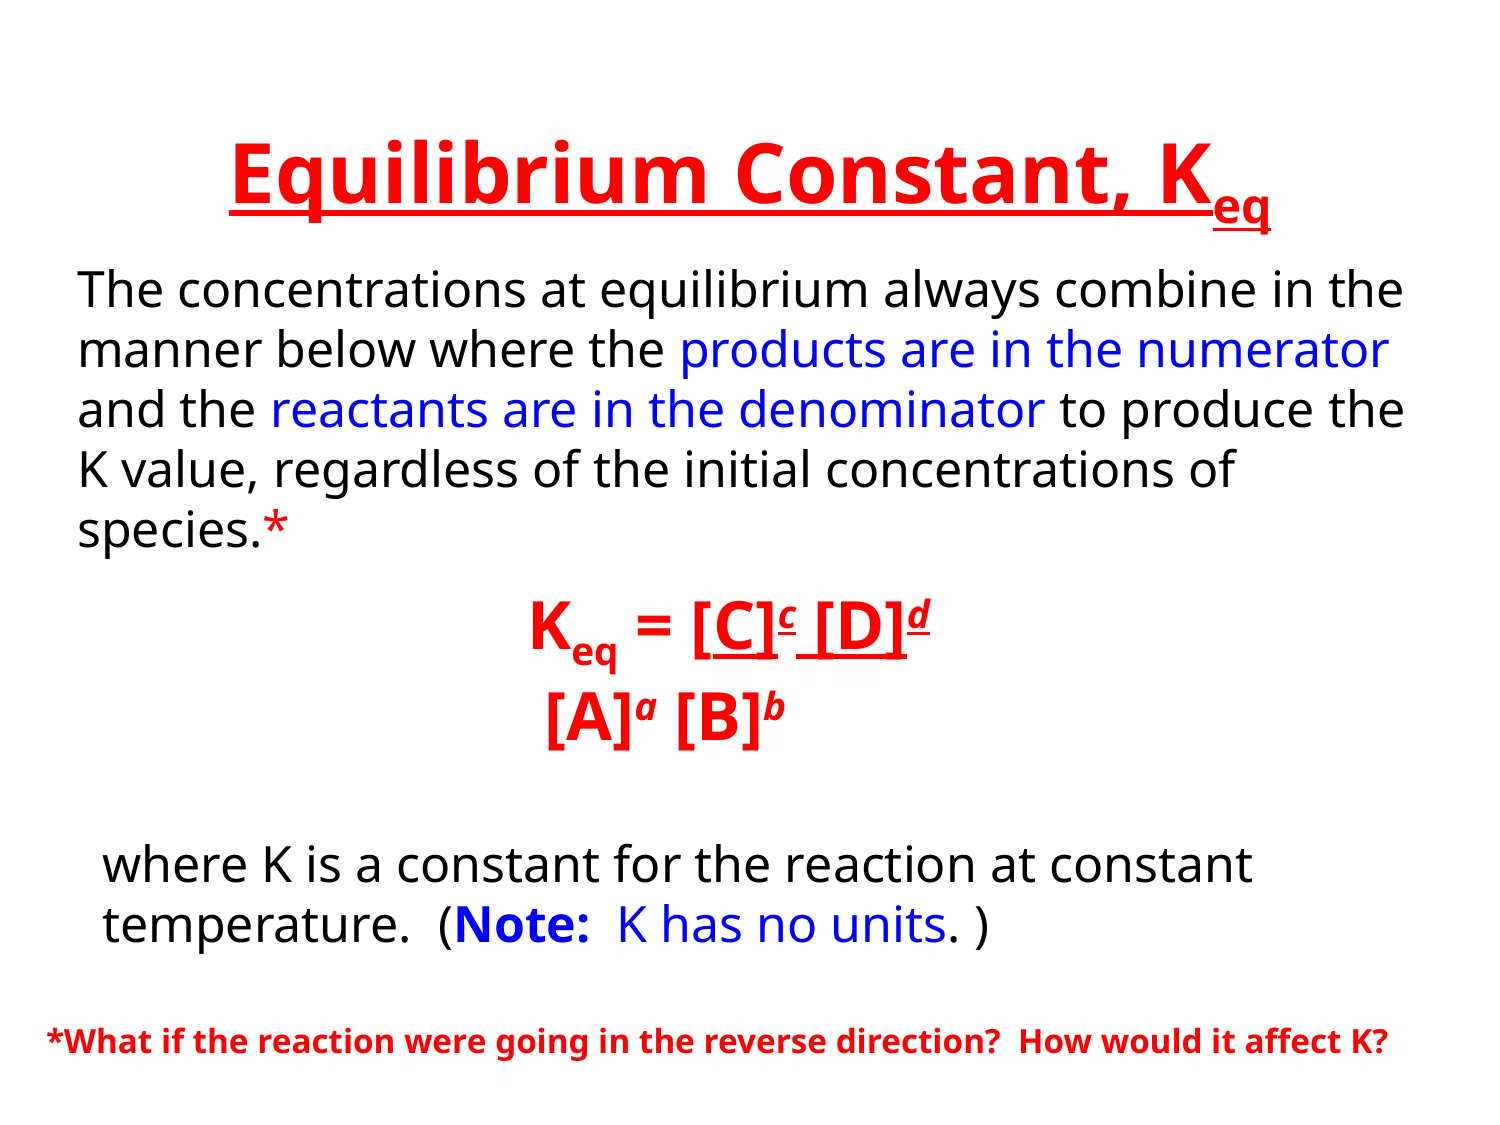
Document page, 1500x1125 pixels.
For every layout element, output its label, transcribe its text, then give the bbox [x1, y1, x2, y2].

text_box Keq = [C]c [D]d [A]a [B]b [212, 575, 1500, 761]
text_box The concentrations at equilibrium always combine in the manner below where the products are in the numerator and the reactants are in the denominator to produce the K value, regardless of the initial concentrations of species.* [62, 249, 1438, 565]
text_box where K is a constant for the reaction at constant temperature. (Note: K has no units. ) [87, 824, 1413, 960]
text_box *What if the reaction were going in the reverse direction? How would it affect K? [31, 1012, 1469, 1068]
text_box Equilibrium Constant, Keq [213, 112, 1287, 241]
